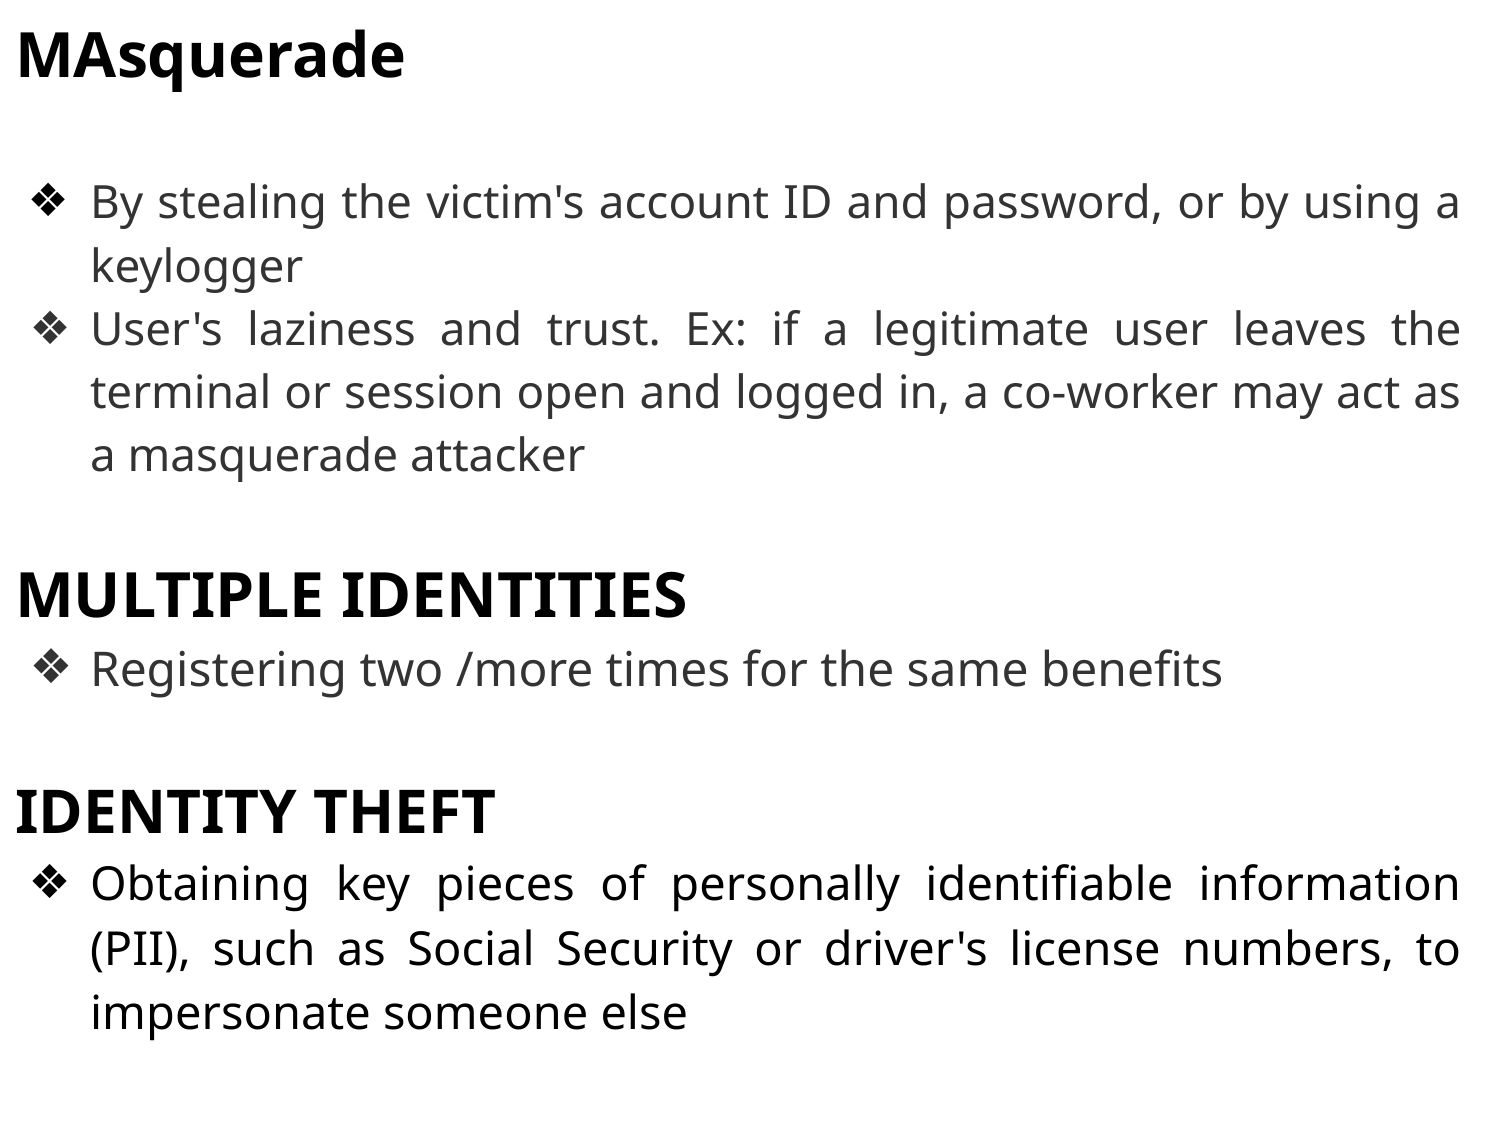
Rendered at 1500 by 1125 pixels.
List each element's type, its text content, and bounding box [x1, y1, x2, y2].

text_box MAsquerade By stealing the victim's account ID and password, or by using a keylogger User's laziness and trust. Ex: if a legitimate user leaves the terminal or session open and logged in, a co-worker may act as a masquerade attacker MULTIPLE IDENTITIES Registering two /more times for the same benefits IDENTITY THEFT Obtaining key pieces of personally identifiable information (PII), such as Social Security or driver's license numbers, to impersonate someone else [0, 0, 1478, 1125]
